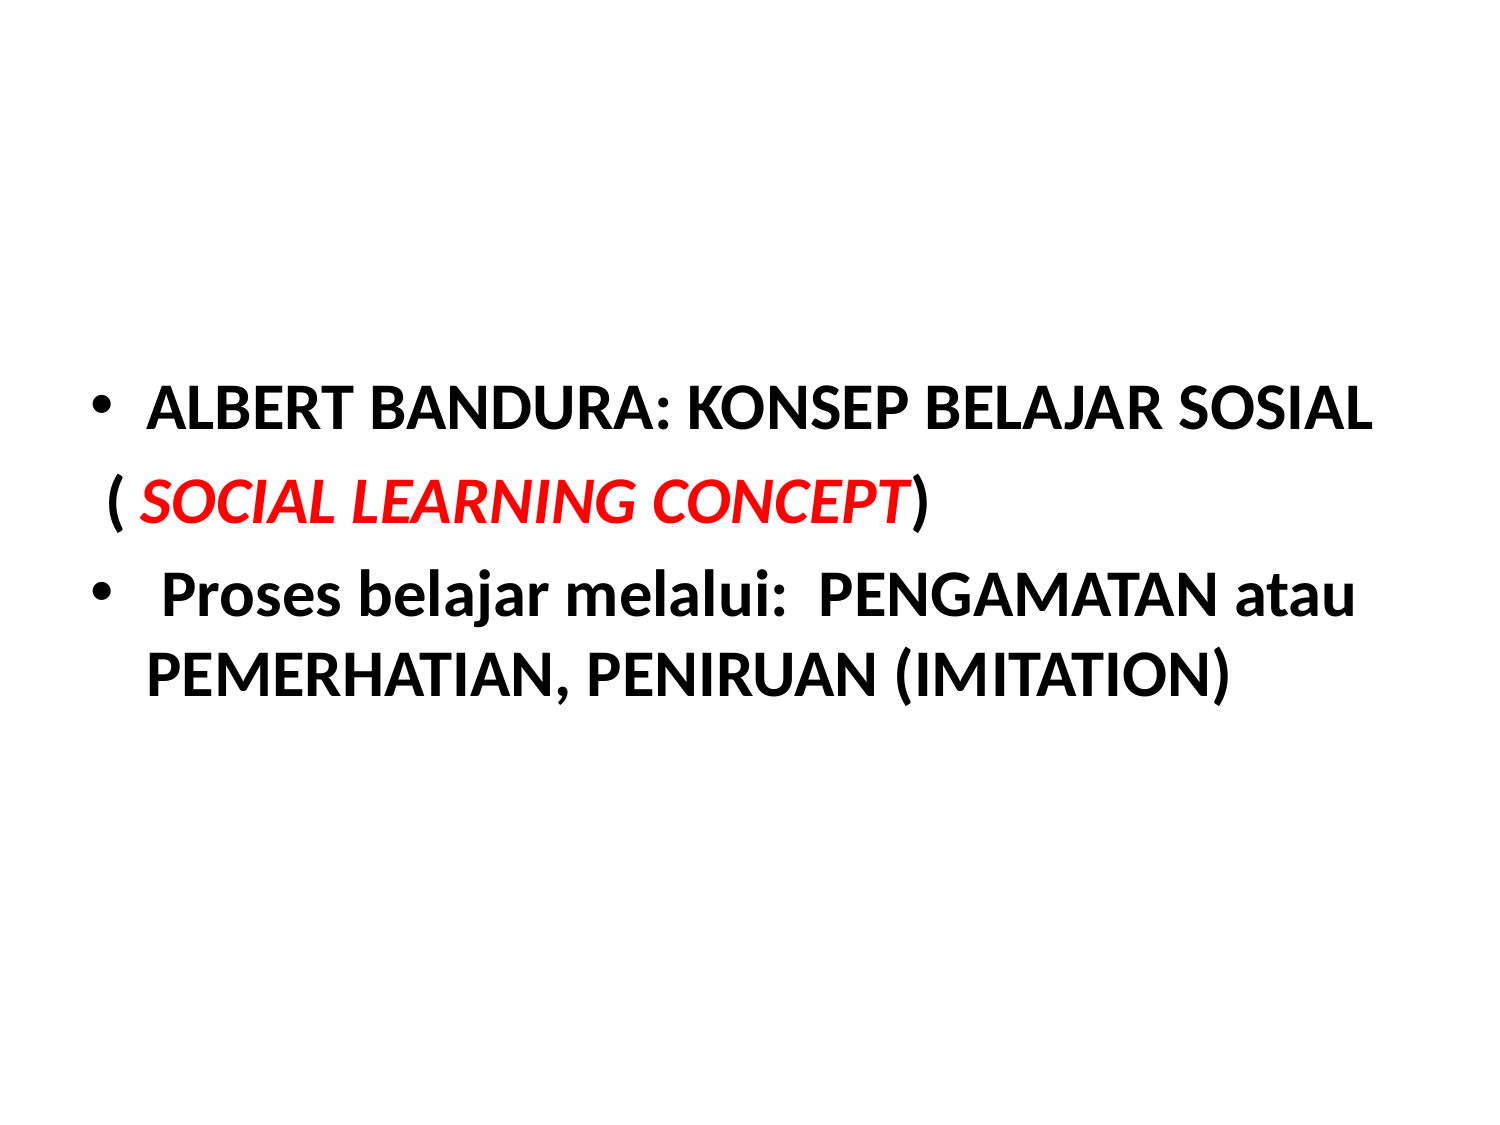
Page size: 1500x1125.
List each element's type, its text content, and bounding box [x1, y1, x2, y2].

list ALBERT BANDURA: KONSEP BELAJAR SOSIAL ( SOCIAL LEARNING CONCEPT) Proses belajar melalui: PENGAMATAN atau PEMERHATIAN, PENIRUAN (IMITATION) [75, 262, 1425, 1005]
